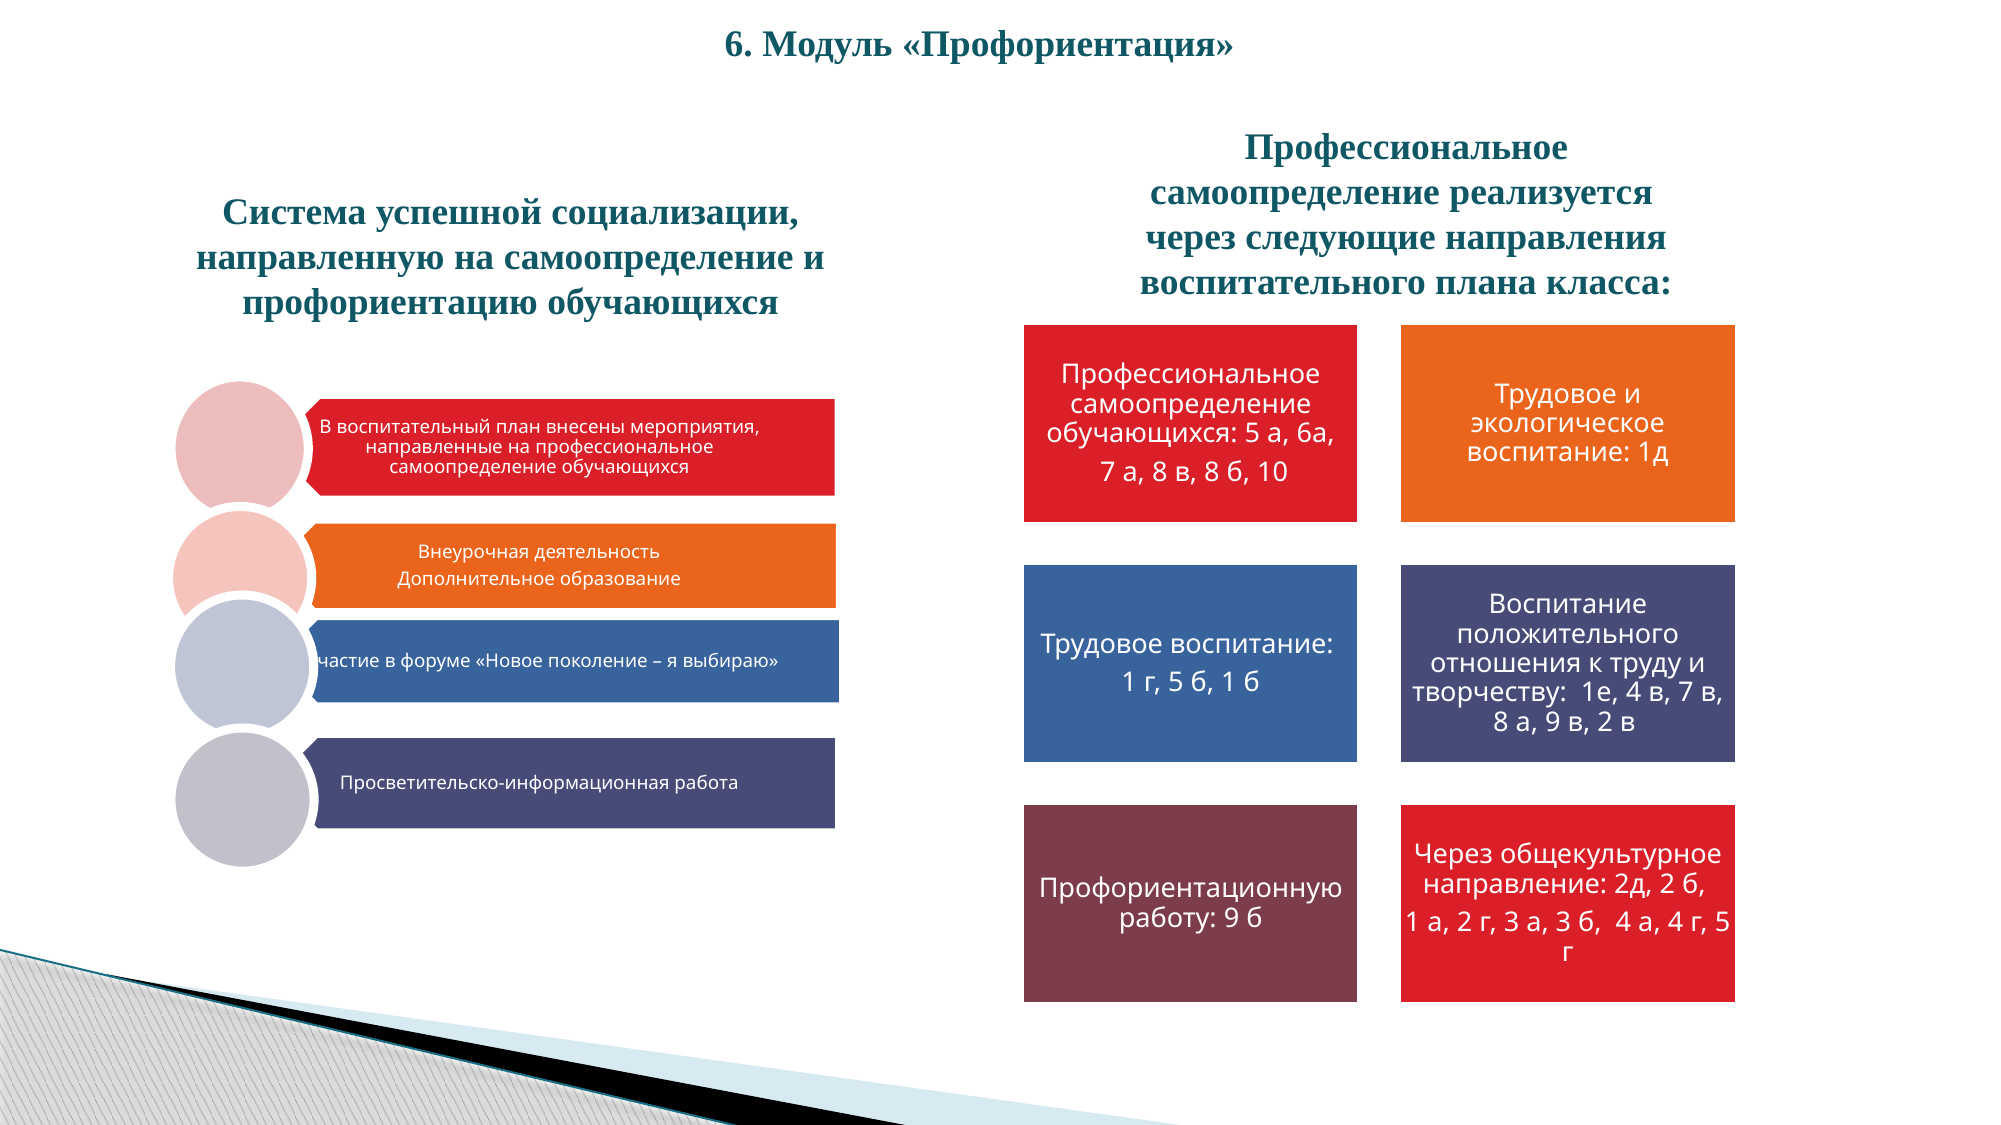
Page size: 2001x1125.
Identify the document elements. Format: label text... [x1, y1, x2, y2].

text_box Система успешной социализации, направленную на самоопределение и профориентацию обучающихся [175, 179, 846, 330]
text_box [57, 376, 921, 1079]
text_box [871, 320, 1887, 1008]
text_box 6. Модуль «Профориентация» [700, 11, 1259, 72]
text_box Профессиональное самоопределение реализуется через следующие направления воспитательного плана класса: [1082, 114, 1731, 310]
